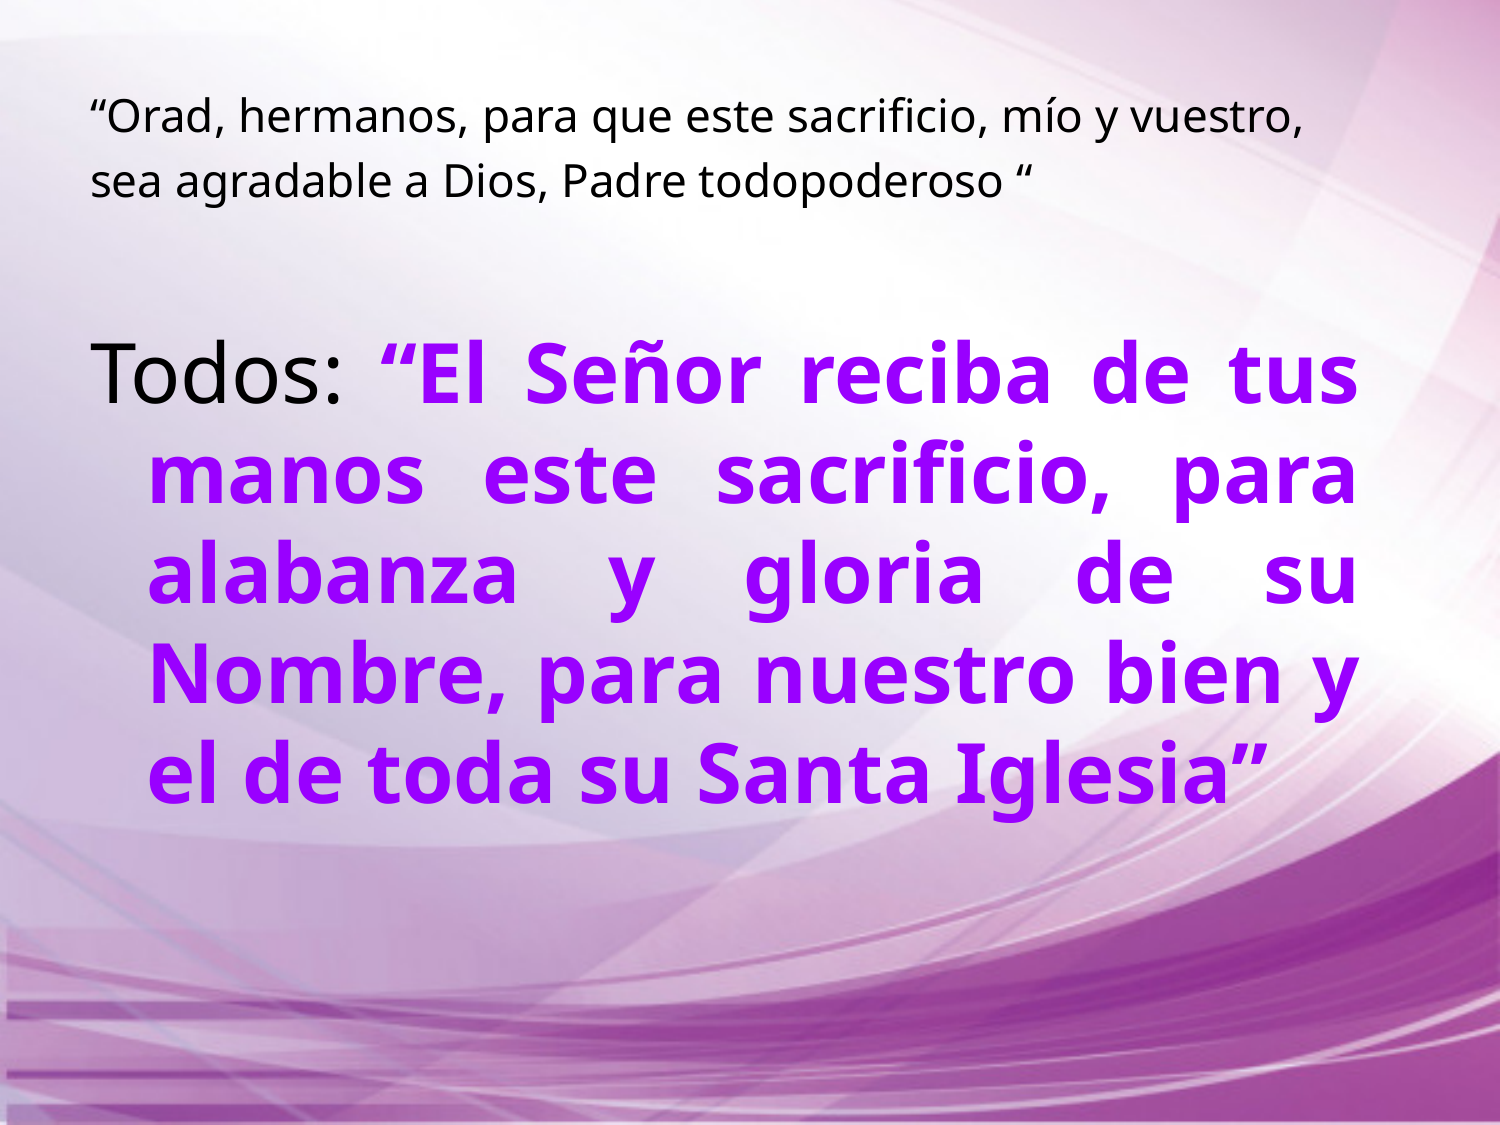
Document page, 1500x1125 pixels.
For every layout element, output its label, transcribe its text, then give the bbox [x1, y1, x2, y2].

picture [0, 0, 1500, 1125]
list “Orad, hermanos, para que este sacrificio, mío y vuestro, sea agradable a Dios, Padre todopoderoso “ Todos: “El Señor reciba de tus manos este sacrificio, para alabanza y gloria de su Nombre, para nuestro bien y el de toda su Santa Iglesia” [75, 90, 1376, 981]
